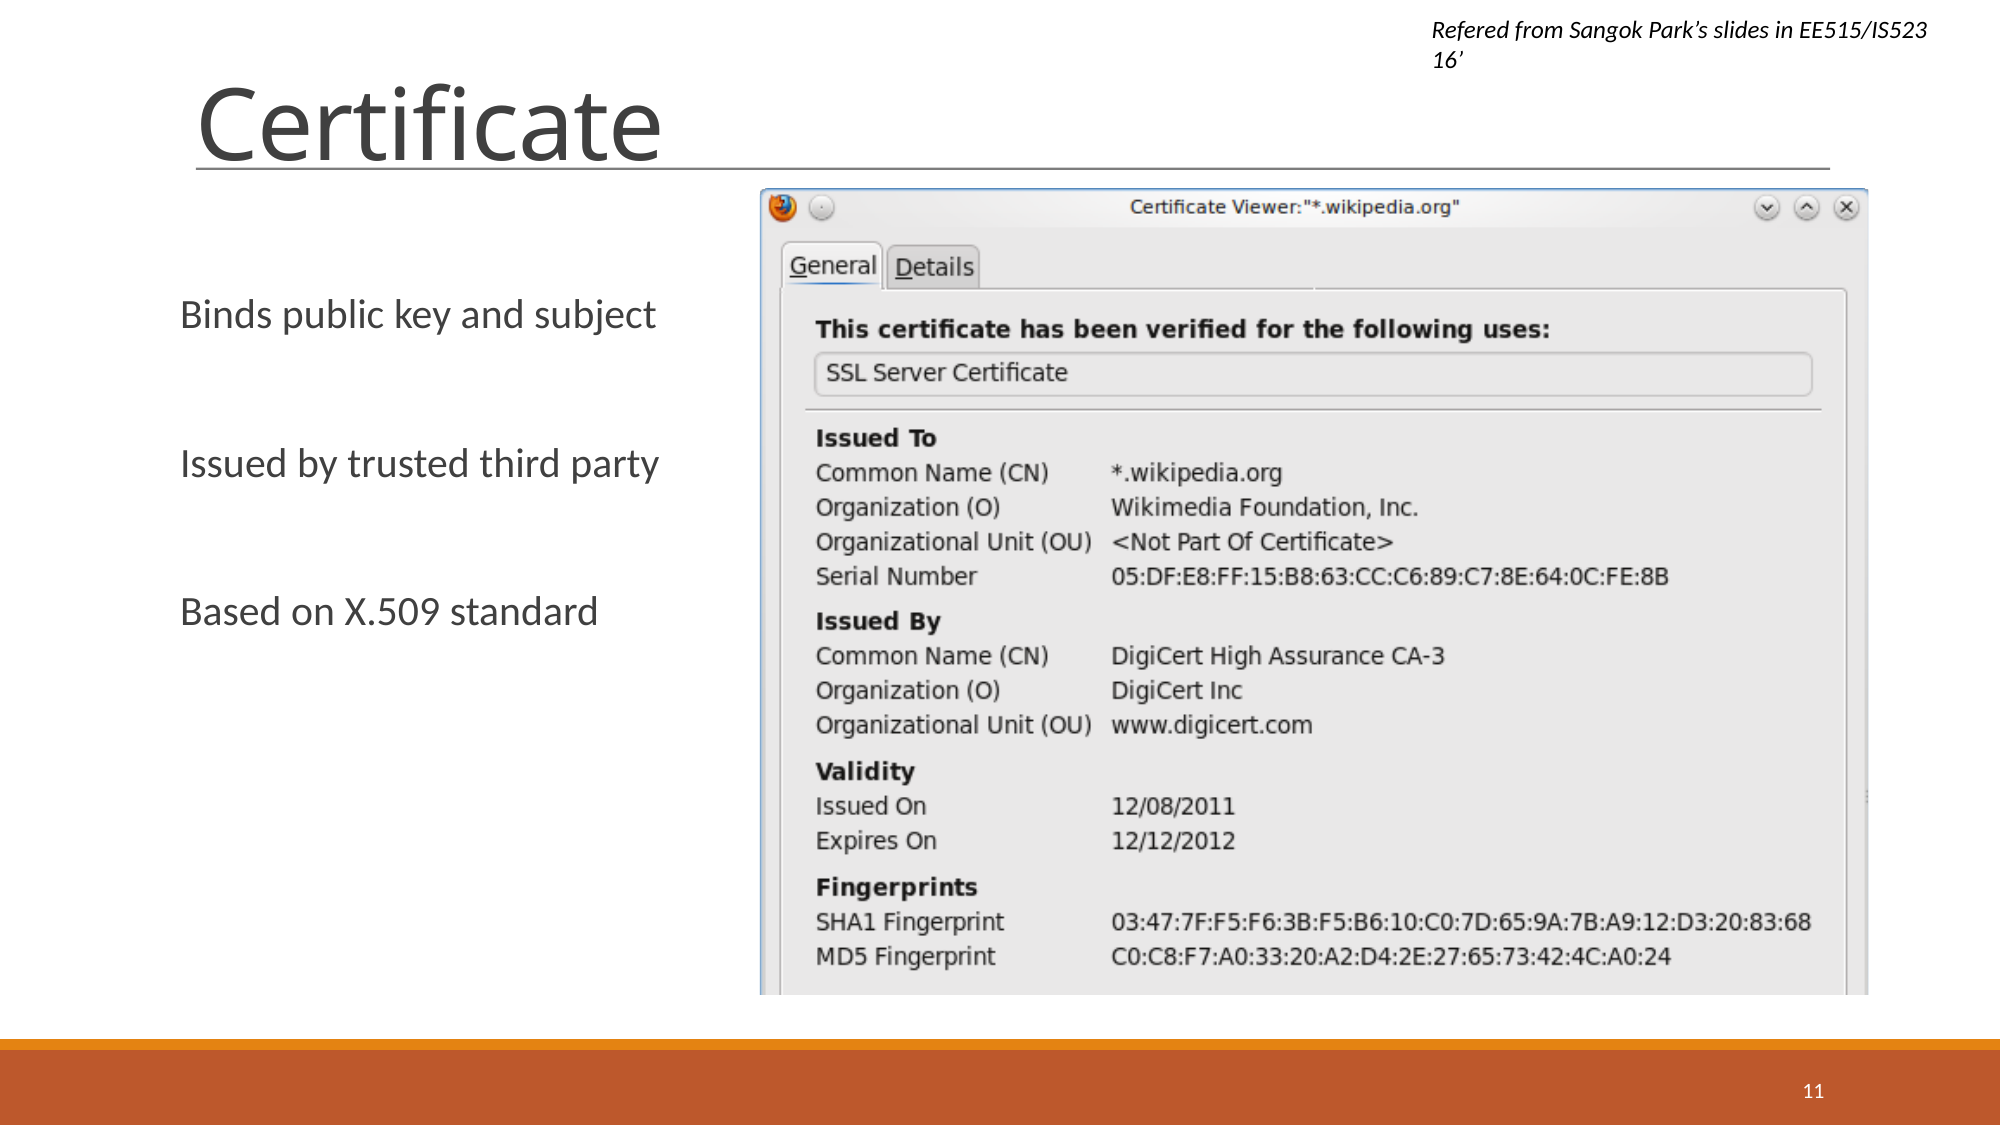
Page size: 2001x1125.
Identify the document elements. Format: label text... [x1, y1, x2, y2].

list Binds public key and subject Issued by trusted third party Based on X.509 standard [180, 206, 756, 963]
picture [759, 188, 1869, 996]
title Certificate [180, 47, 1830, 189]
slide_number 11 [1624, 1059, 1840, 1120]
text_box Refered from Sangok Park’s slides in EE515/IS523 16’ [1416, 6, 1979, 82]
